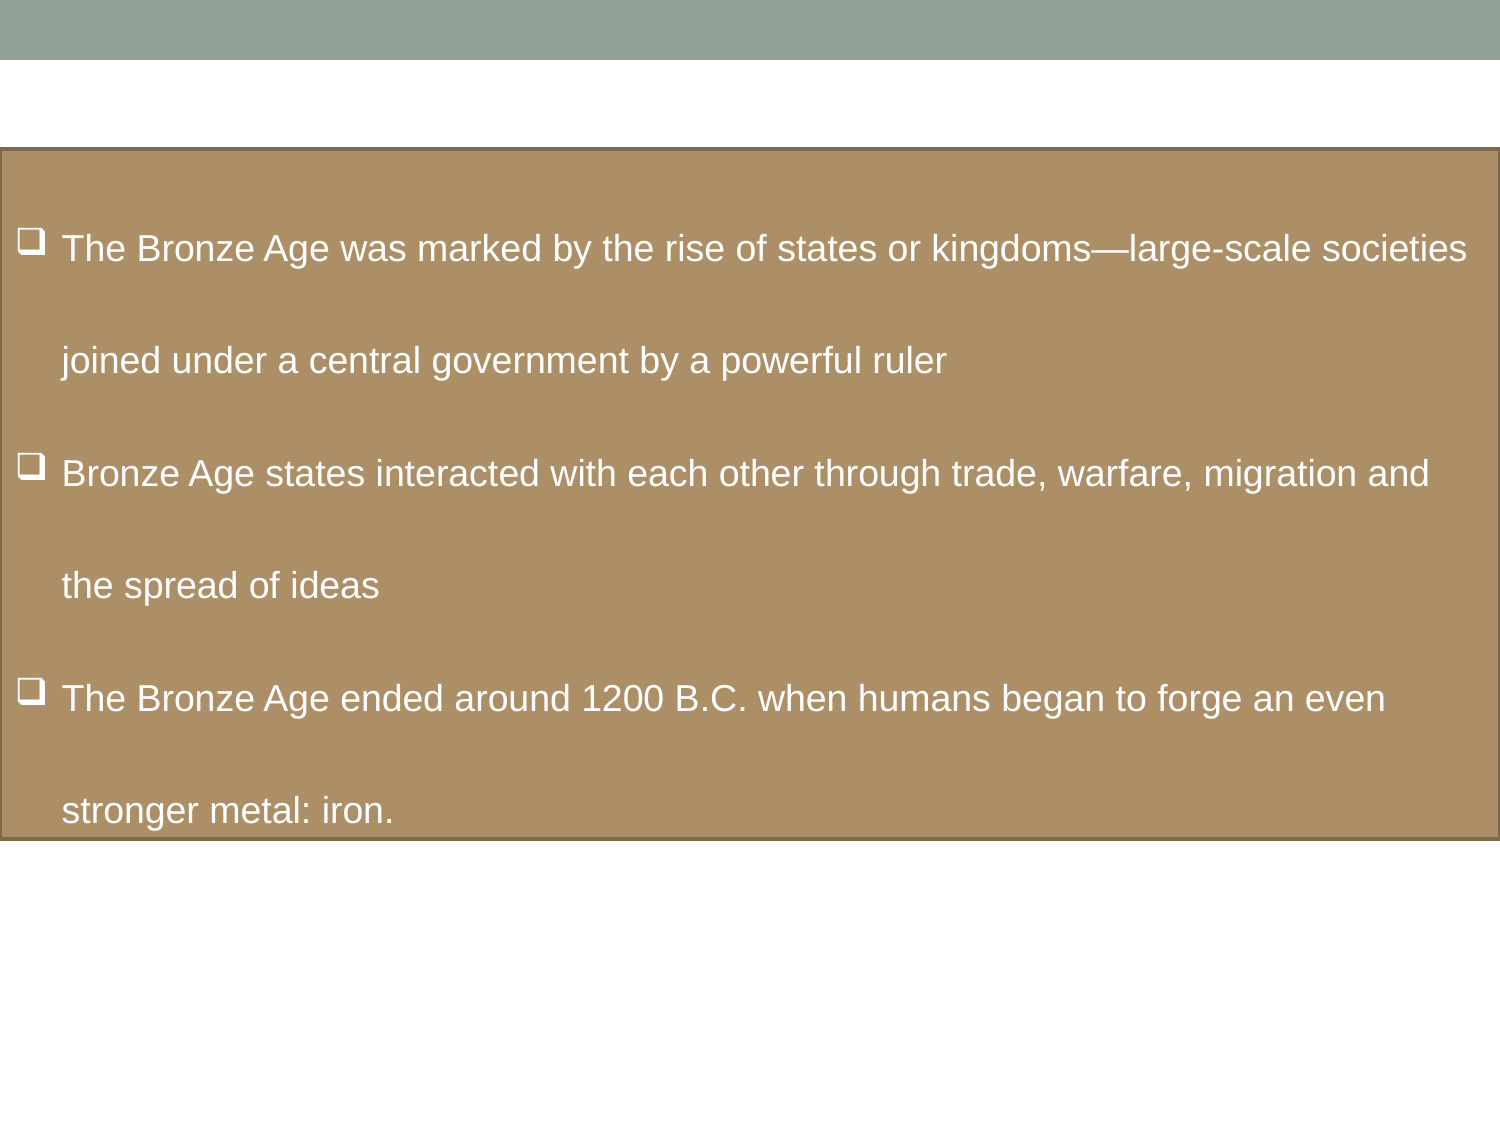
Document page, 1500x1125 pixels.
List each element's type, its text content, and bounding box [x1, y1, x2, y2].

text_box The Bronze Age was marked by the rise of states or kingdoms—large-scale societies joined under a central government by a powerful ruler Bronze Age states interacted with each other through trade, warfare, migration and the spread of ideas The Bronze Age ended around 1200 B.C. when humans began to forge an even stronger metal: iron. [0, 147, 1500, 841]
